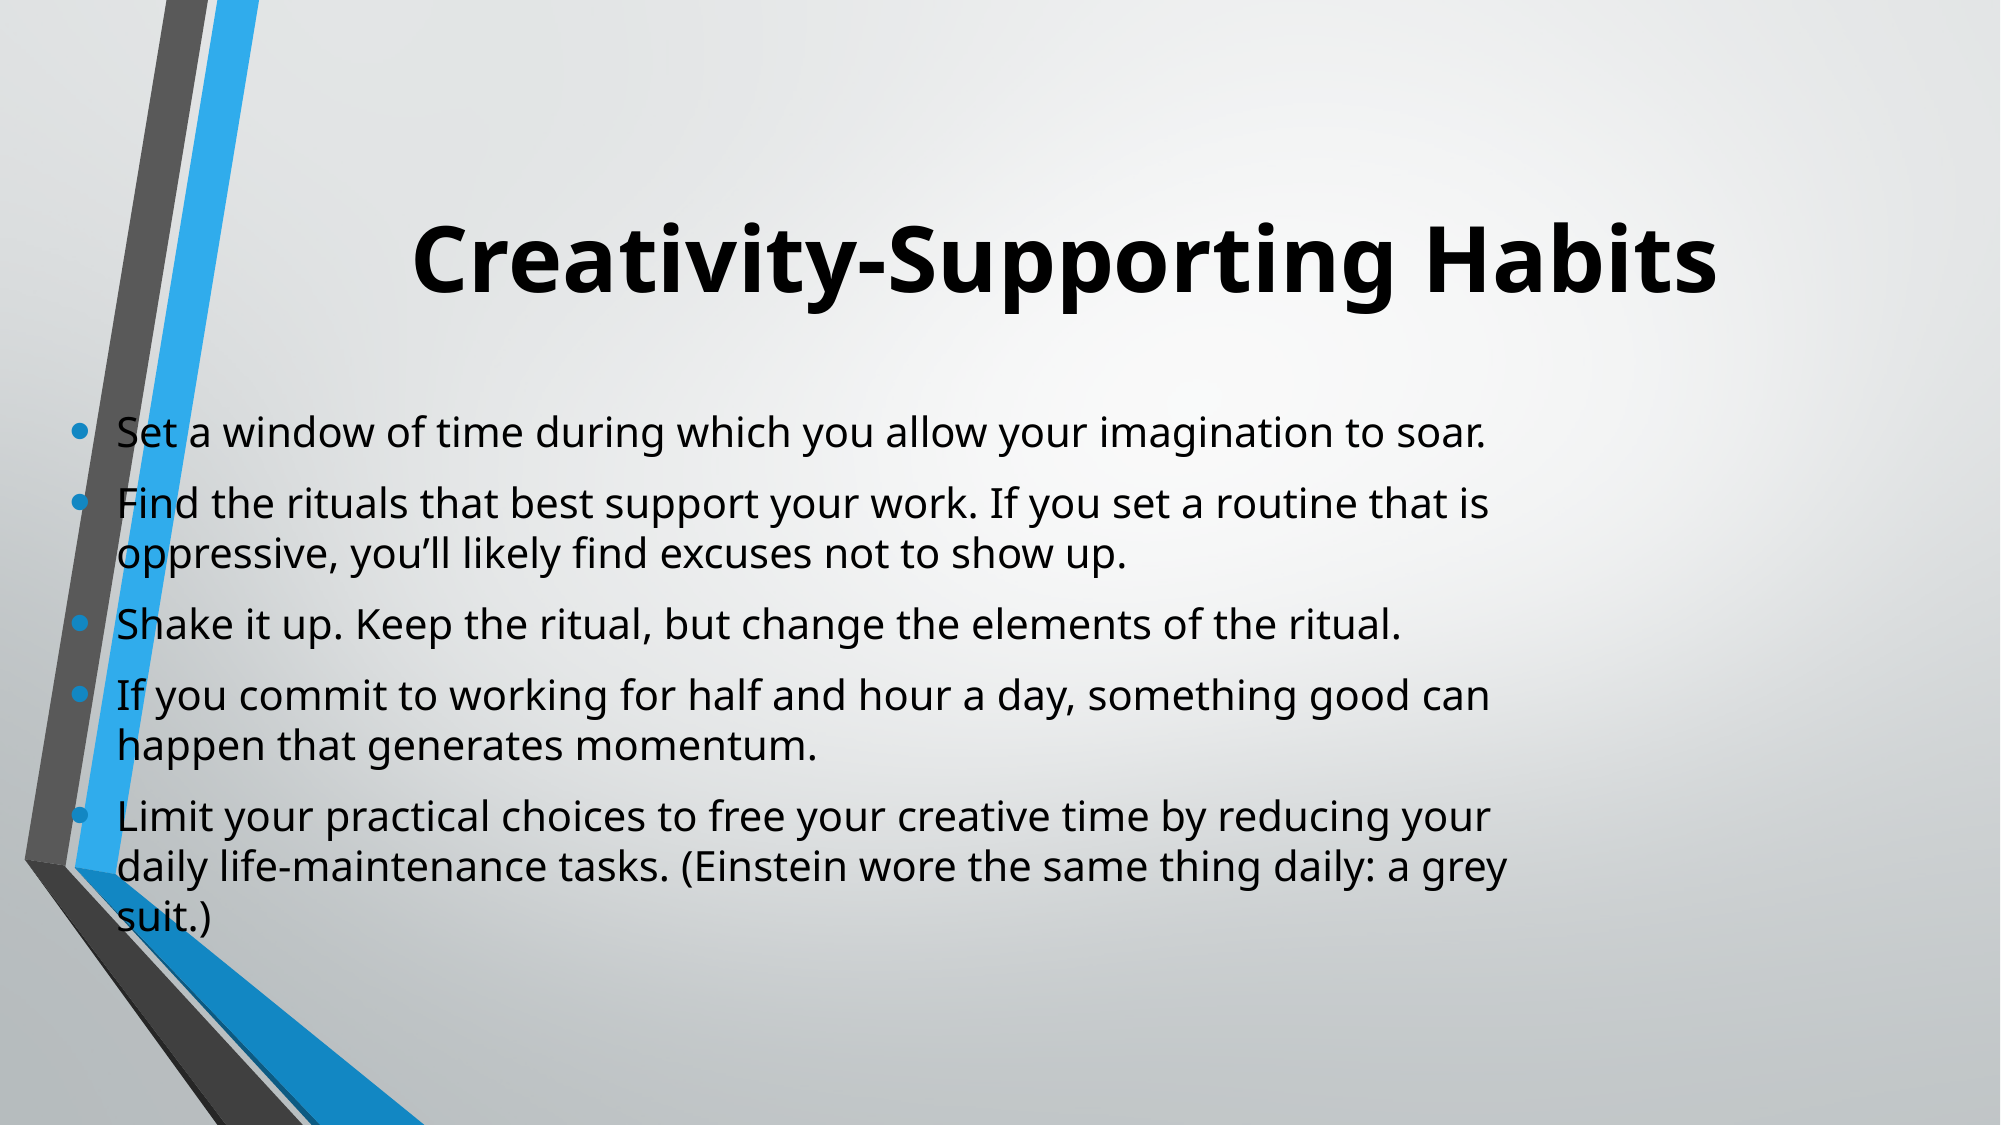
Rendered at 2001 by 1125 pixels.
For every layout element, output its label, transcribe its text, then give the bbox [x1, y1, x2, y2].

list Set a window of time during which you allow your imagination to soar. Find the rituals that best support your work. If you set a routine that is oppressive, you’ll likely find excuses not to show up. Shake it up. Keep the ritual, but change the elements of the ritual. If you commit to working for half and hour a day, something good can happen that generates momentum. Limit your practical choices to free your creative time by reducing your daily life-maintenance tasks. (Einstein wore the same thing daily: a grey suit.) [54, 354, 1594, 992]
title Creativity-Supporting Habits [243, 112, 1887, 400]
